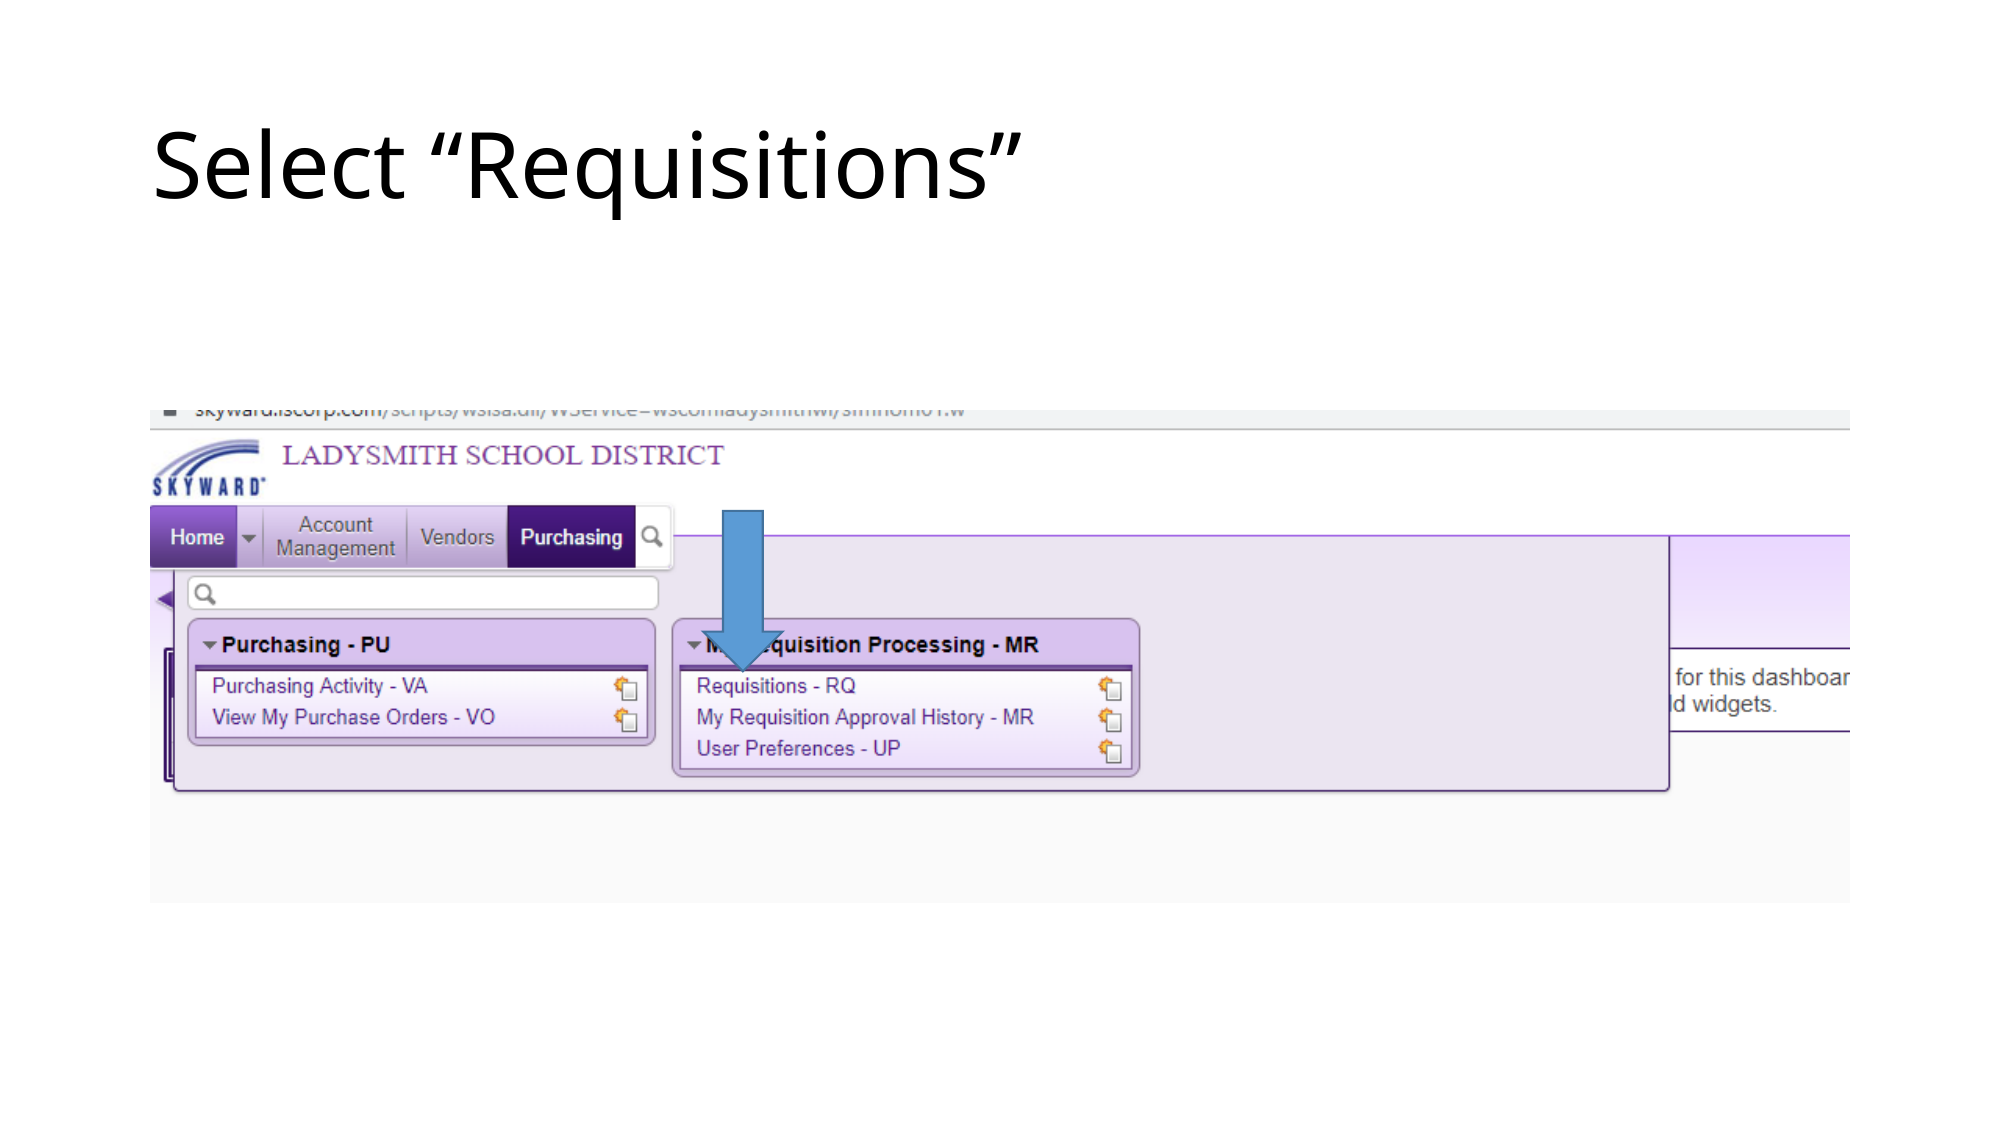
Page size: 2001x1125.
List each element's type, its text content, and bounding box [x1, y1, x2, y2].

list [149, 410, 1850, 903]
title Select “Requisitions” [137, 59, 1863, 278]
